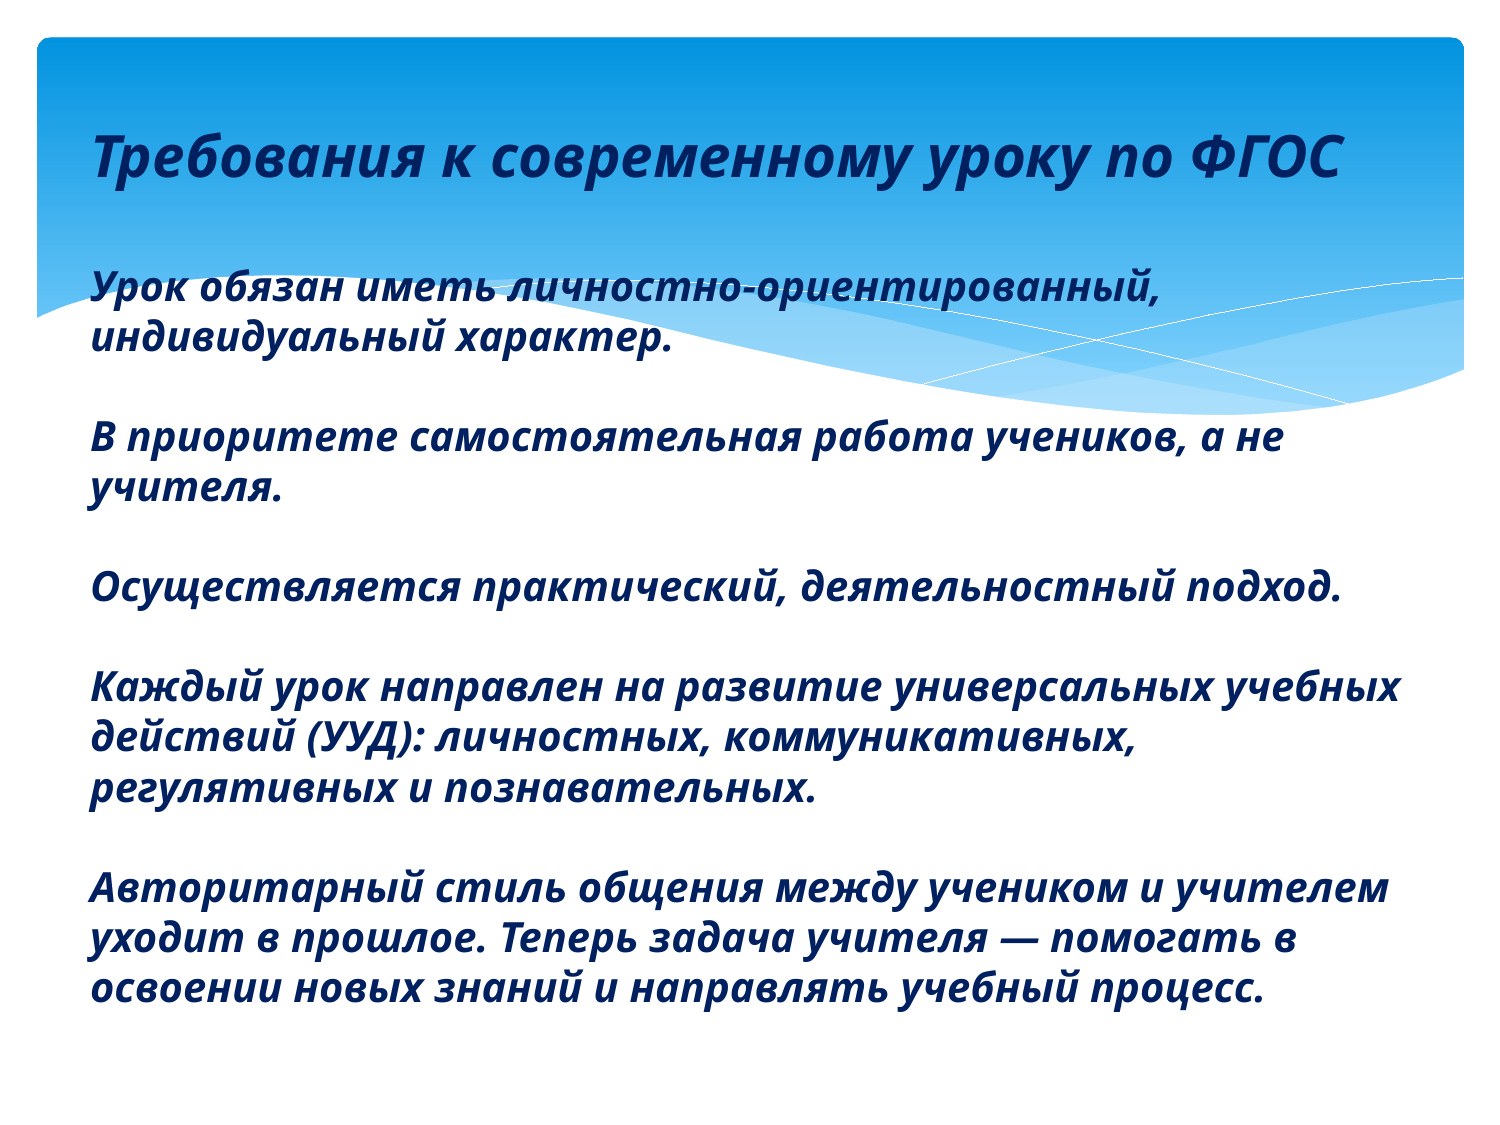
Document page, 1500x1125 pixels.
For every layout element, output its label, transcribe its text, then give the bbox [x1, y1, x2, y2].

title Требования к современному уроку по ФГОС Урок обязан иметь личностно-ориентированный, индивидуальный характер. В приоритете самостоятельная работа учеников, а не учителя. Осуществляется практический, деятельностный подход. Каждый урок направлен на развитие универсальных учебных действий (УУД): личностных, коммуникативных, регулятивных и познавательных. Авторитарный стиль общения между учеником и учителем уходит в прошлое. Теперь задача учителя — помогать в освоении новых знаний и направлять учебный процесс. [75, 55, 1425, 1125]
